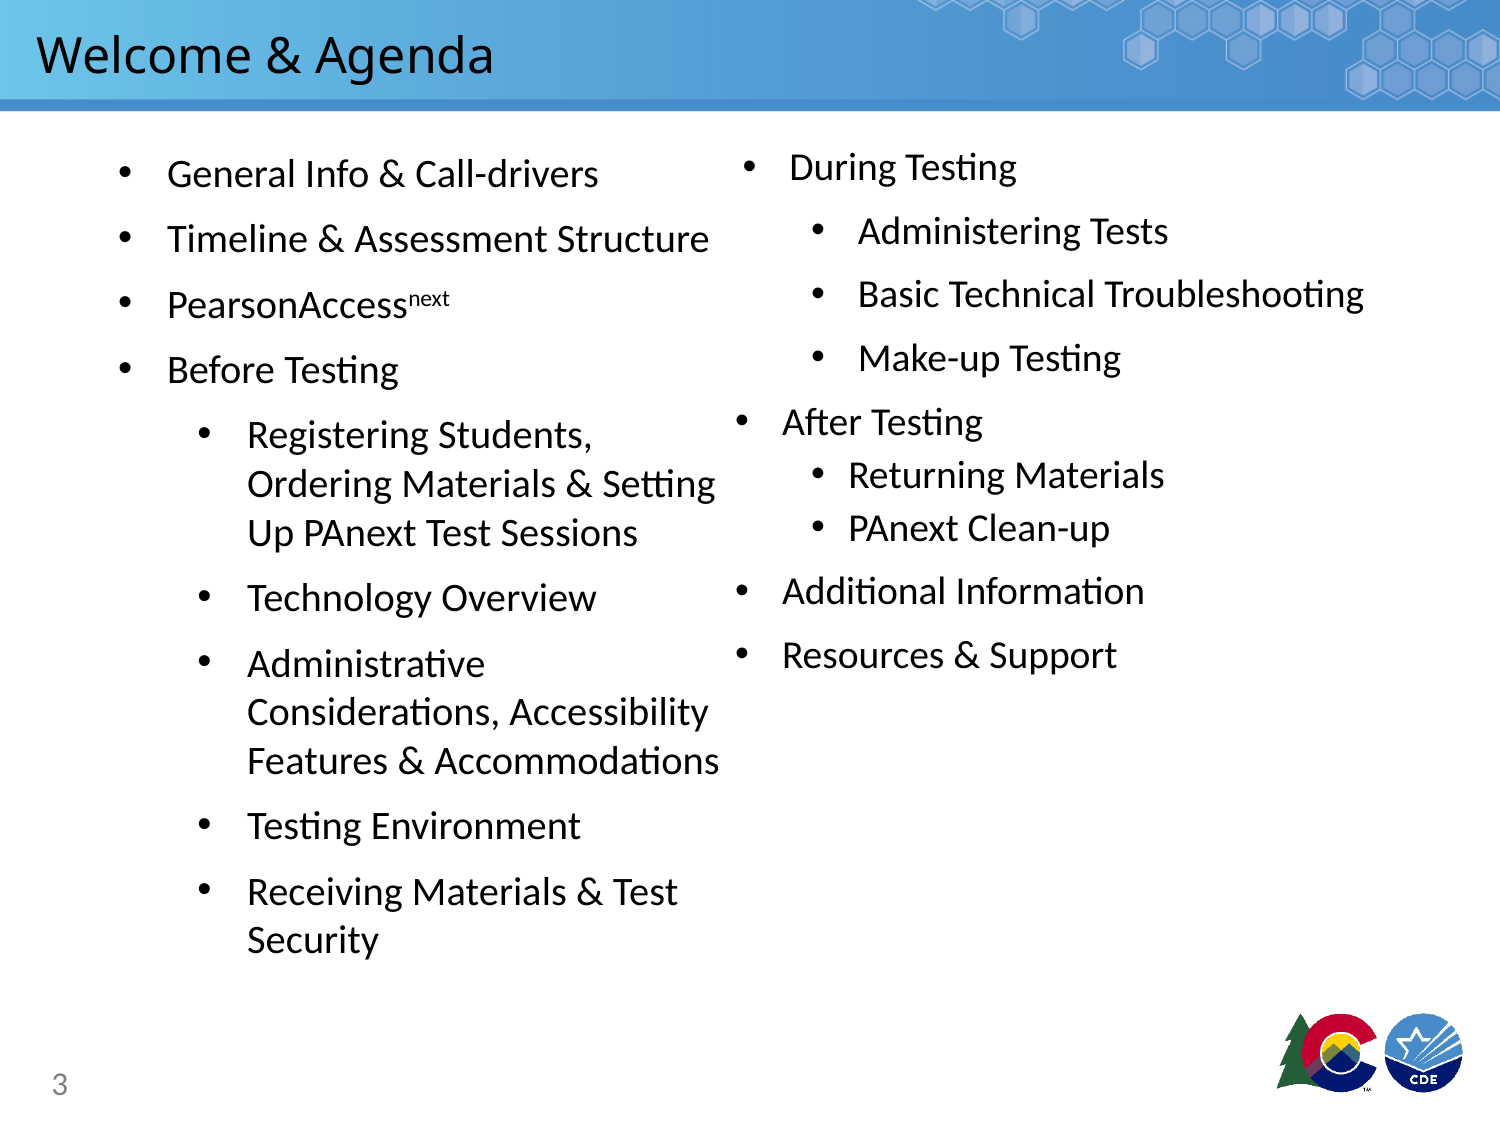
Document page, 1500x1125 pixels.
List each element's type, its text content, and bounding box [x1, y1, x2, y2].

list General Info & Call-drivers Timeline & Assessment Structure PearsonAccessnext Before Testing Registering Students, Ordering Materials & Setting Up PAnext Test Sessions Technology Overview Administrative Considerations, Accessibility Features & Accommodations Testing Environment Receiving Materials & Test Security [103, 139, 720, 992]
picture [0, 0, 1500, 112]
list During Testing Administering Tests Basic Technical Troubleshooting Make-up Testing After Testing Returning Materials PAnext Clean-up Additional Information Resources & Support [720, 139, 1397, 992]
picture [1275, 1012, 1463, 1093]
title Welcome & Agenda [36, 27, 1463, 87]
slide_number 3 [36, 1054, 375, 1115]
